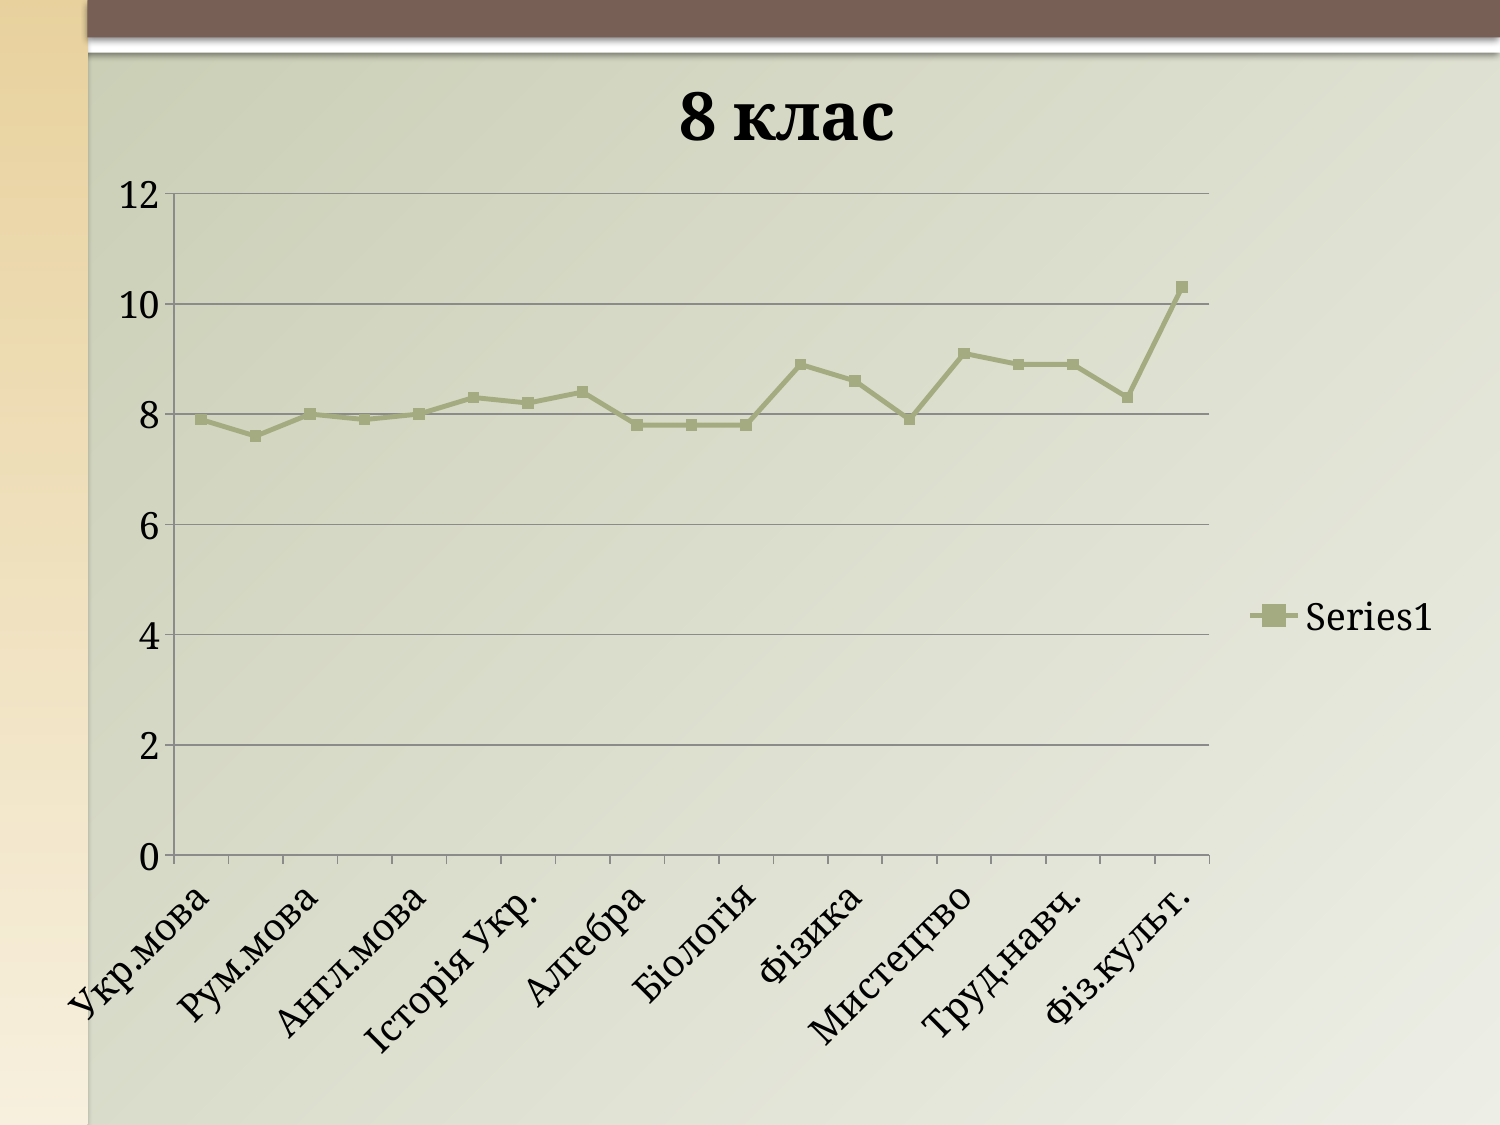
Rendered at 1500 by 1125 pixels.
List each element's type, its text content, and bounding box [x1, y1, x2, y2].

list 8 клас [123, 66, 1437, 148]
chart [29, 148, 1460, 1083]
